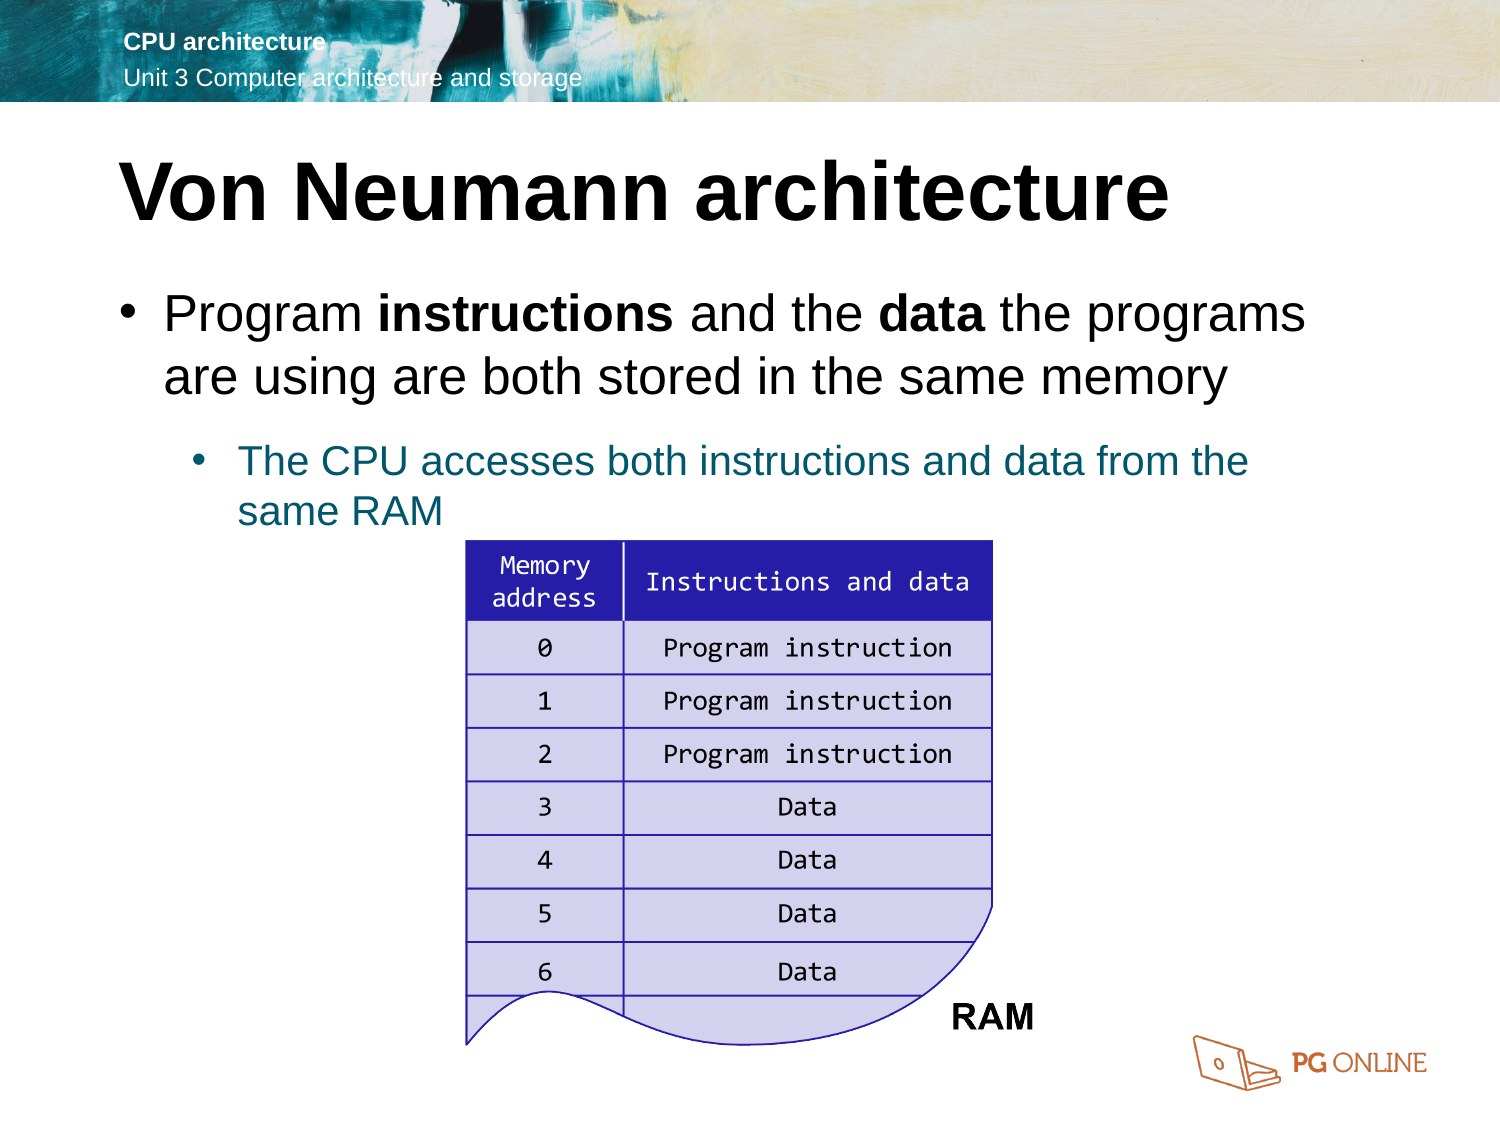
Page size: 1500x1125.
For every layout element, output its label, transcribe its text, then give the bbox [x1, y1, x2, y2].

list Program instructions and the data the programs are using are both stored in the same memory The CPU accesses both instructions and data from the same RAM [118, 279, 1398, 847]
picture [465, 540, 1035, 1047]
picture [1192, 1035, 1427, 1091]
list Von Neumann architecture [118, 148, 1401, 259]
picture [0, 0, 1500, 102]
